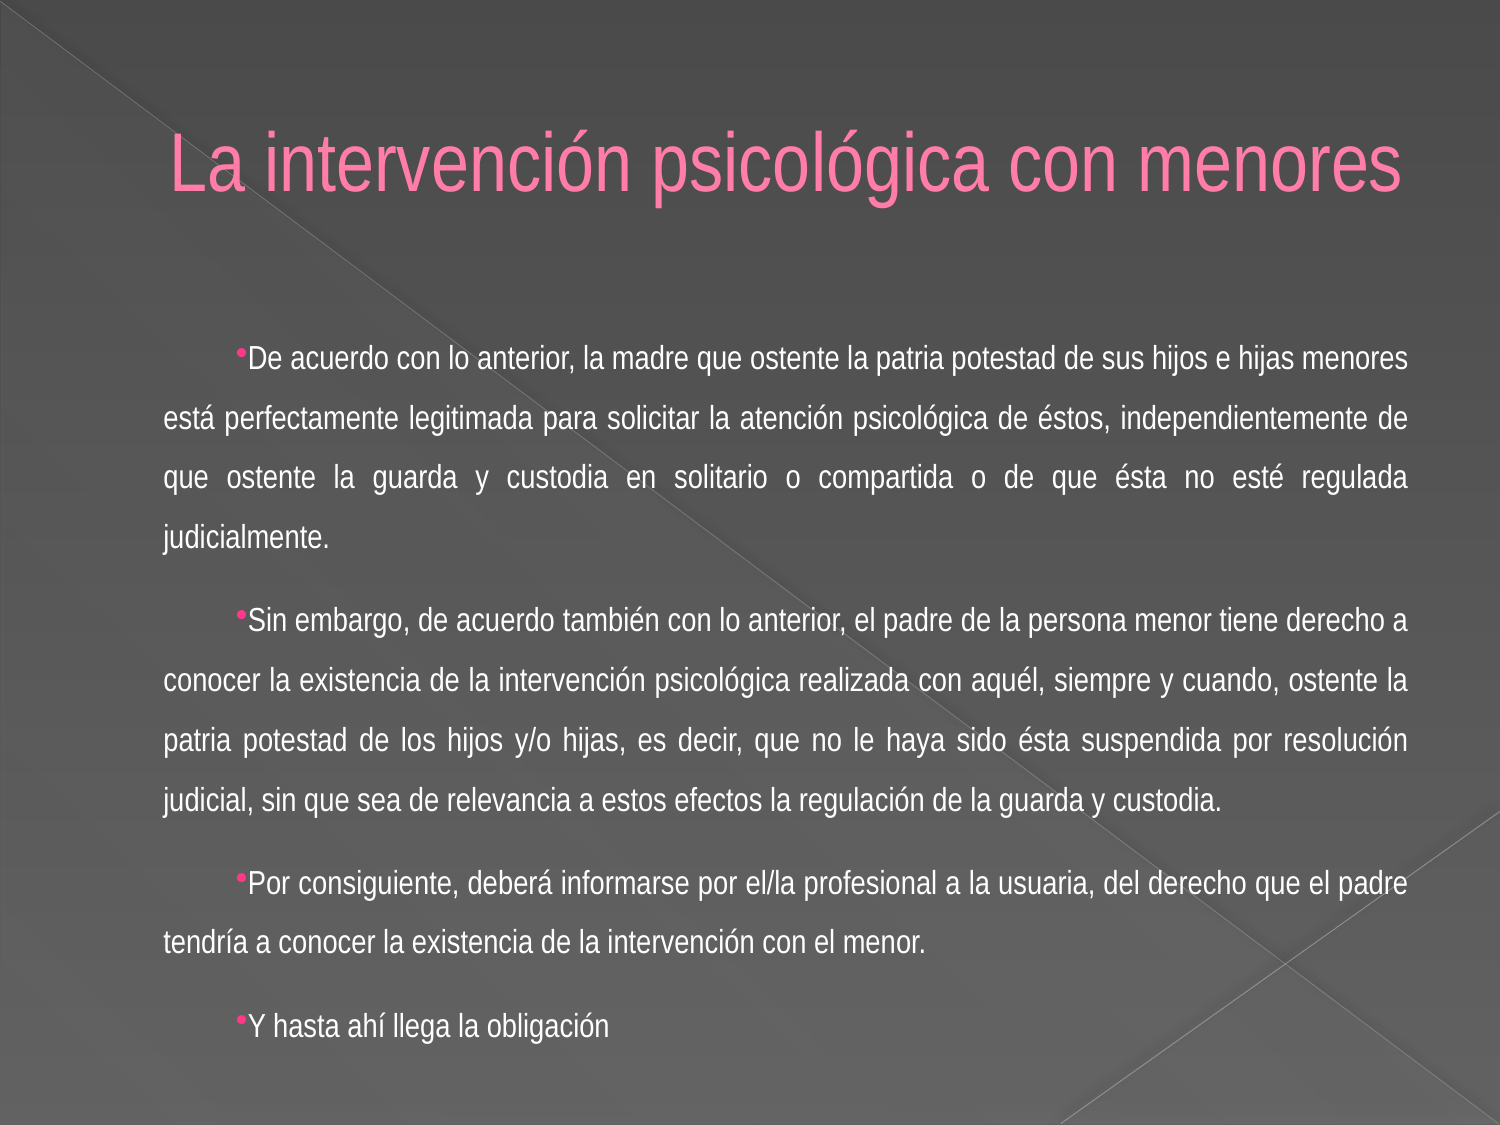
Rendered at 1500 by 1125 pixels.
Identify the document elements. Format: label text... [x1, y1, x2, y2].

title La intervención psicológica con menores [75, 43, 1425, 274]
list De acuerdo con lo anterior, la madre que ostente la patria potestad de sus hijos e hijas menores está perfectamente legitimada para solicitar la atención psicológica de éstos, independientemente de que ostente la guarda y custodia en solitario o compartida o de que ésta no esté regulada judicialmente. Sin embargo, de acuerdo también con lo anterior, el padre de la persona menor tiene derecho a conocer la existencia de la intervención psicológica realizada con aquél, siempre y cuando, ostente la patria potestad de los hijos y/o hijas, es decir, que no le haya sido ésta suspendida por resolución judicial, sin que sea de relevancia a estos efectos la regulación de la guarda y custodia. Por consiguiente, deberá informarse por el/la profesional a la usuaria, del derecho que el padre tendría a conocer la existencia de la intervención con el menor. Y hasta ahí llega la obligación [75, 308, 1425, 1059]
